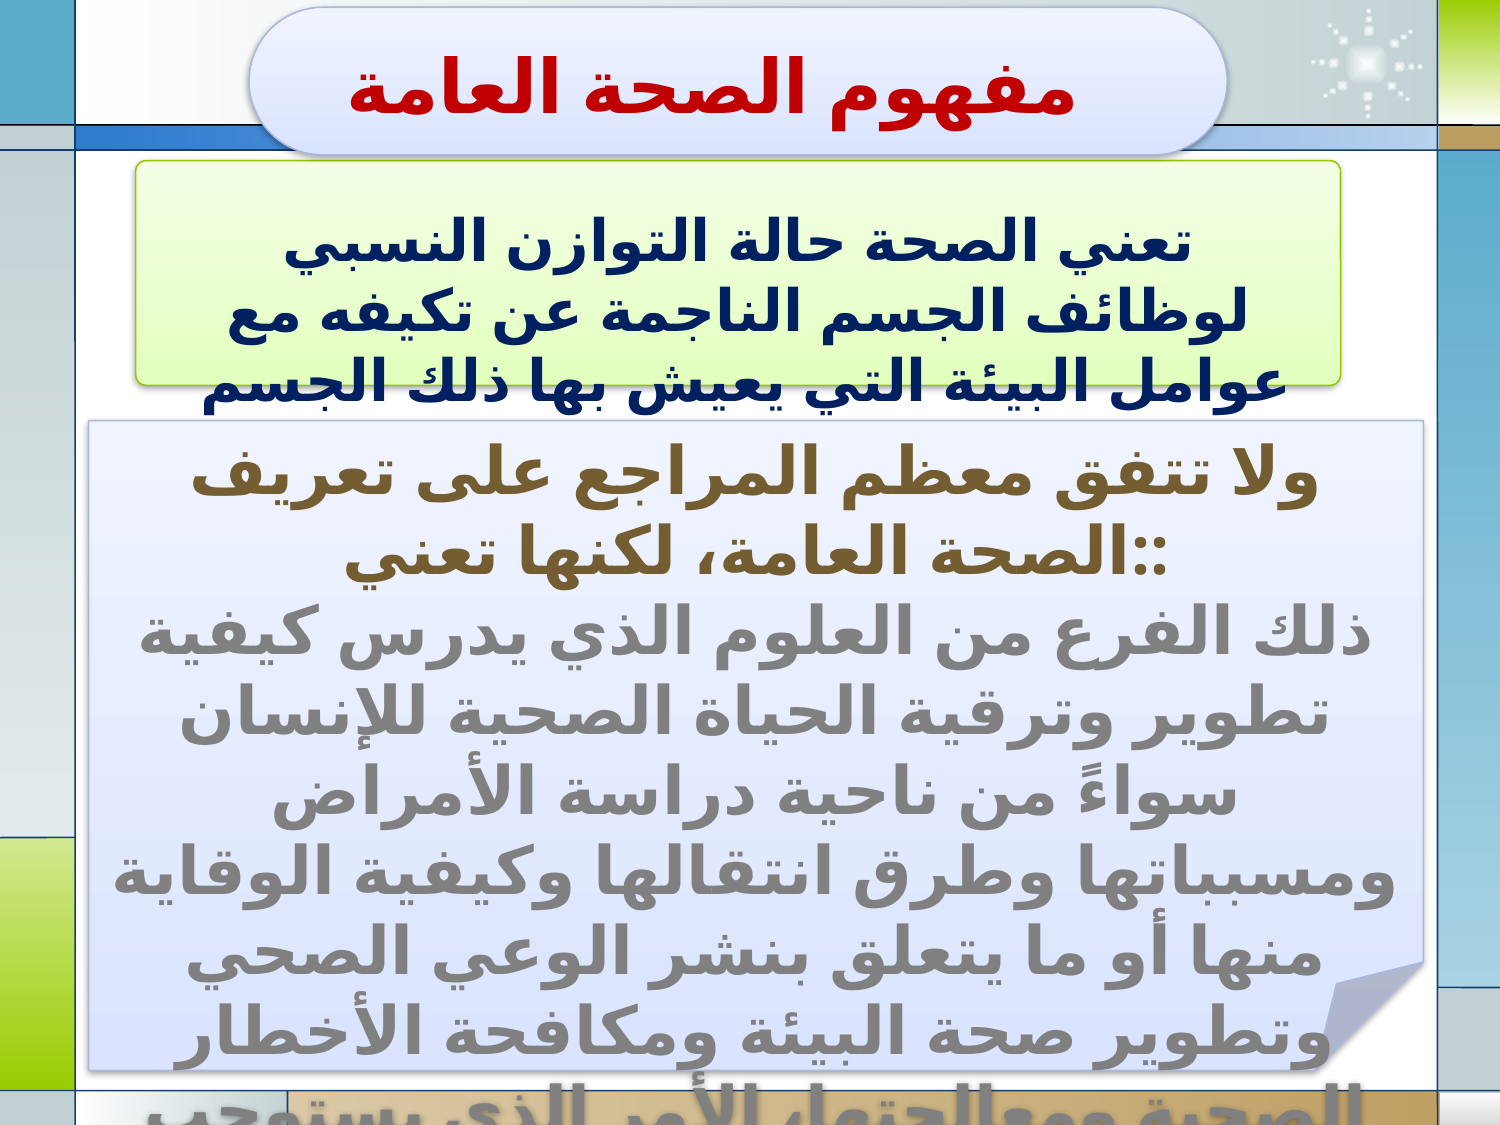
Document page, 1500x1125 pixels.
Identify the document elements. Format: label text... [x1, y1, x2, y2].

text_box تعني الصحة حالة التوازن النسبي لوظائف الجسم الناجمة عن تكيفه مع عوامل البيئة التي يعيش بها ذلك الجسم [162, 125, 1314, 418]
text_box [248, 6, 1228, 125]
text_box مفهوم الصحة العامة [312, 31, 1114, 125]
text_box [134, 159, 162, 387]
text_box [1314, 159, 1342, 387]
text_box ولا تتفق معظم المراجع على تعريف الصحة العامة، لكنها تعني:: ذلك الفرع من العلوم الذي يدرس كيفية تطوير وترقية الحياة الصحية للإنسان سواءً من ناحية دراسة الأمراض ومسبباتها وطرق انتقالها وكيفية الوقاية منها أو ما يتعلق بنشر الوعي الصحي وتطوير صحة البيئة ومكافحة الأخطار الصحية ومعالجتها، الأمر الذي يستوجب تحقيق السلامة والكفاية الجسمية والعقلية والاجتماعية الكاملة. [87, 419, 1425, 1072]
